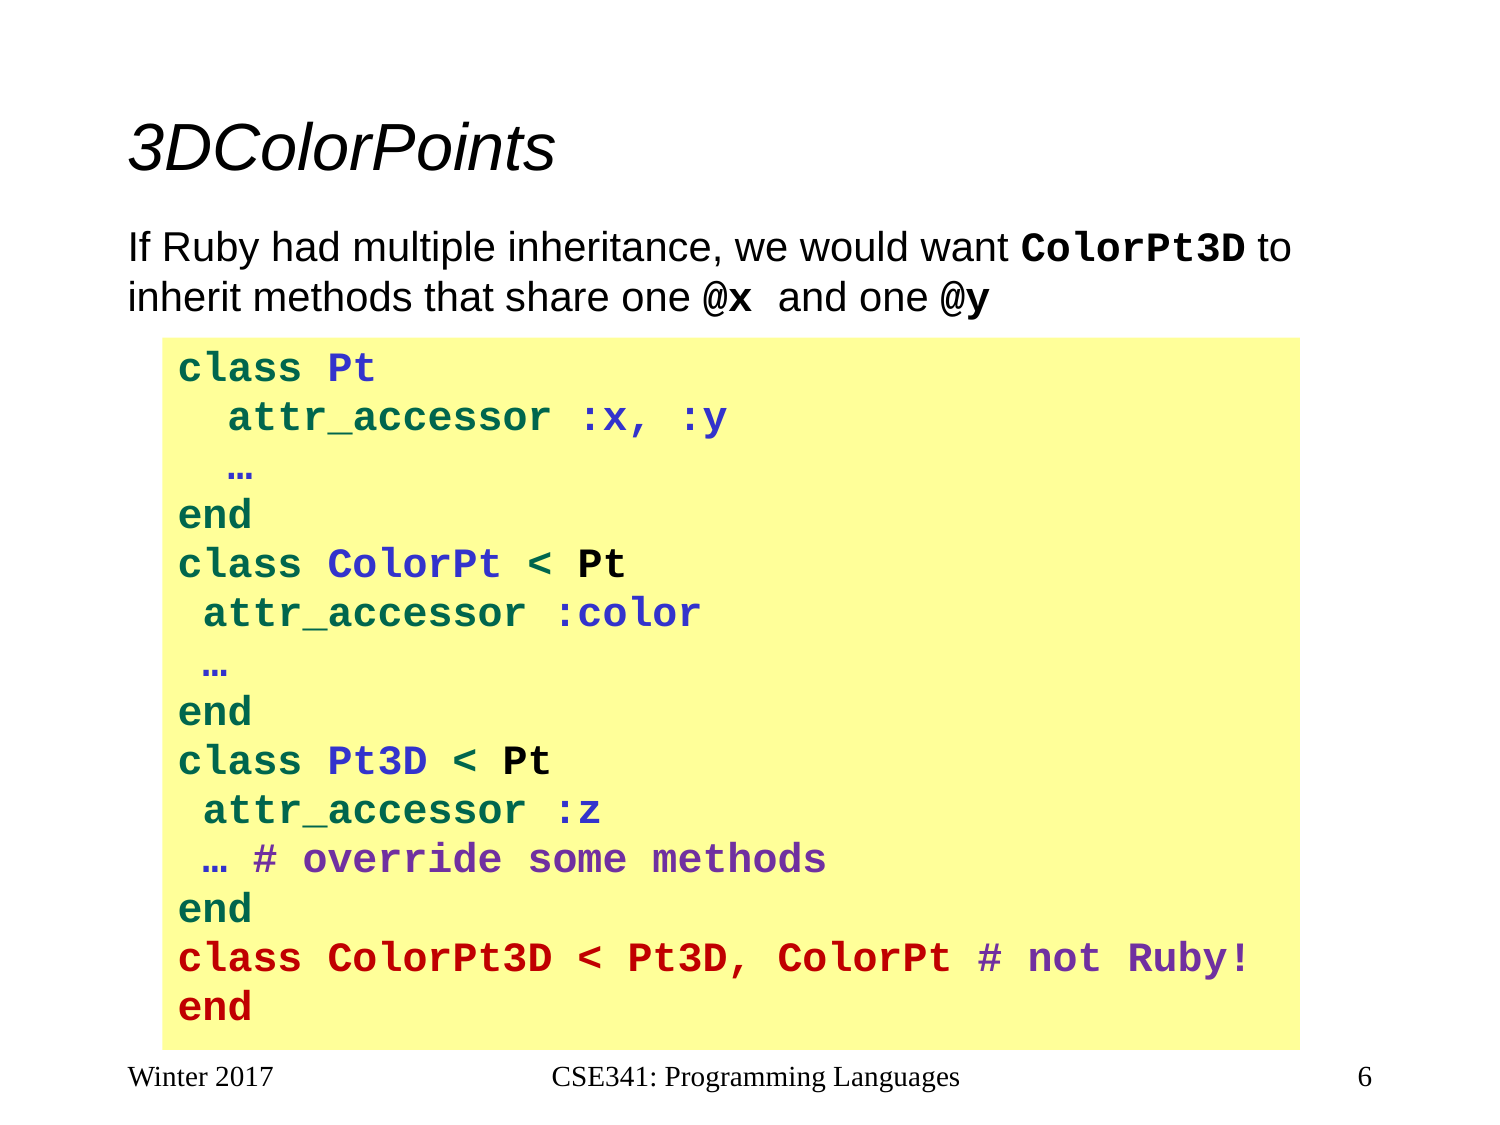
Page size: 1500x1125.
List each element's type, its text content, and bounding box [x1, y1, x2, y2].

title 3DColorPoints [112, 49, 1388, 212]
footer CSE341: Programming Languages [474, 1050, 1038, 1125]
slide_number 6 [1074, 1049, 1388, 1125]
text_box class Pt attr_accessor :x, :y … end class ColorPt < Pt attr_accessor :color … end class Pt3D < Pt attr_accessor :z … # override some methods end class ColorPt3D < Pt3D, ColorPt # not Ruby! end [162, 337, 1300, 1050]
slide_number Winter 2017 [112, 1049, 426, 1125]
list If Ruby had multiple inheritance, we would want ColorPt3D to inherit methods that share one @x and one @y [112, 212, 1388, 388]
